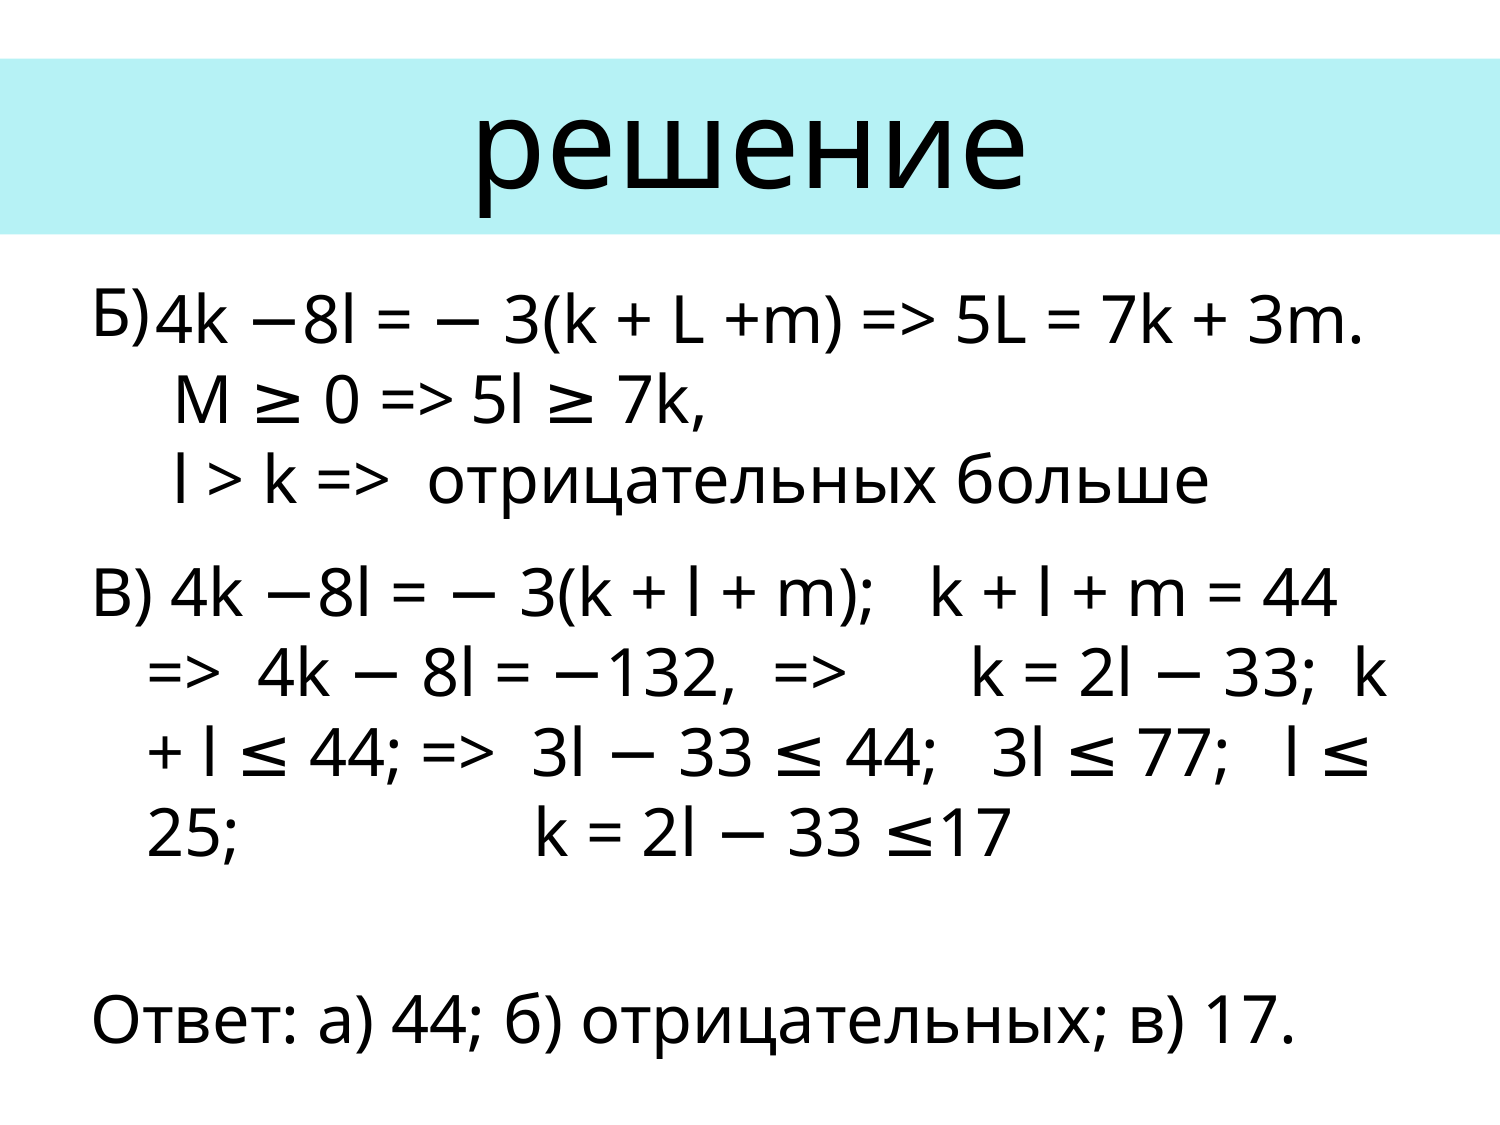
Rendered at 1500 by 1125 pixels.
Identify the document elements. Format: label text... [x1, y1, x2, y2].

title решение [75, 45, 1425, 233]
text_box 4k −8l = − 3(k + L +m) => 5L = 7k + 3m. M ≥ 0 => 5l ≥ 7k, l > k => отрицательных больше [140, 269, 1465, 650]
text_box [0, 56, 1500, 236]
list Б) В) 4k −8l = − 3(k + l + m); k + l + m = 44 => 4k − 8l = −132, => k = 2l − 33; k + l ≤ 44; => 3l − 33 ≤ 44; 3l ≤ 77; l ≤ 25; k = 2l − 33 ≤17 Ответ: а) 44; б) отрицательных; в) 17. [75, 262, 1425, 1005]
